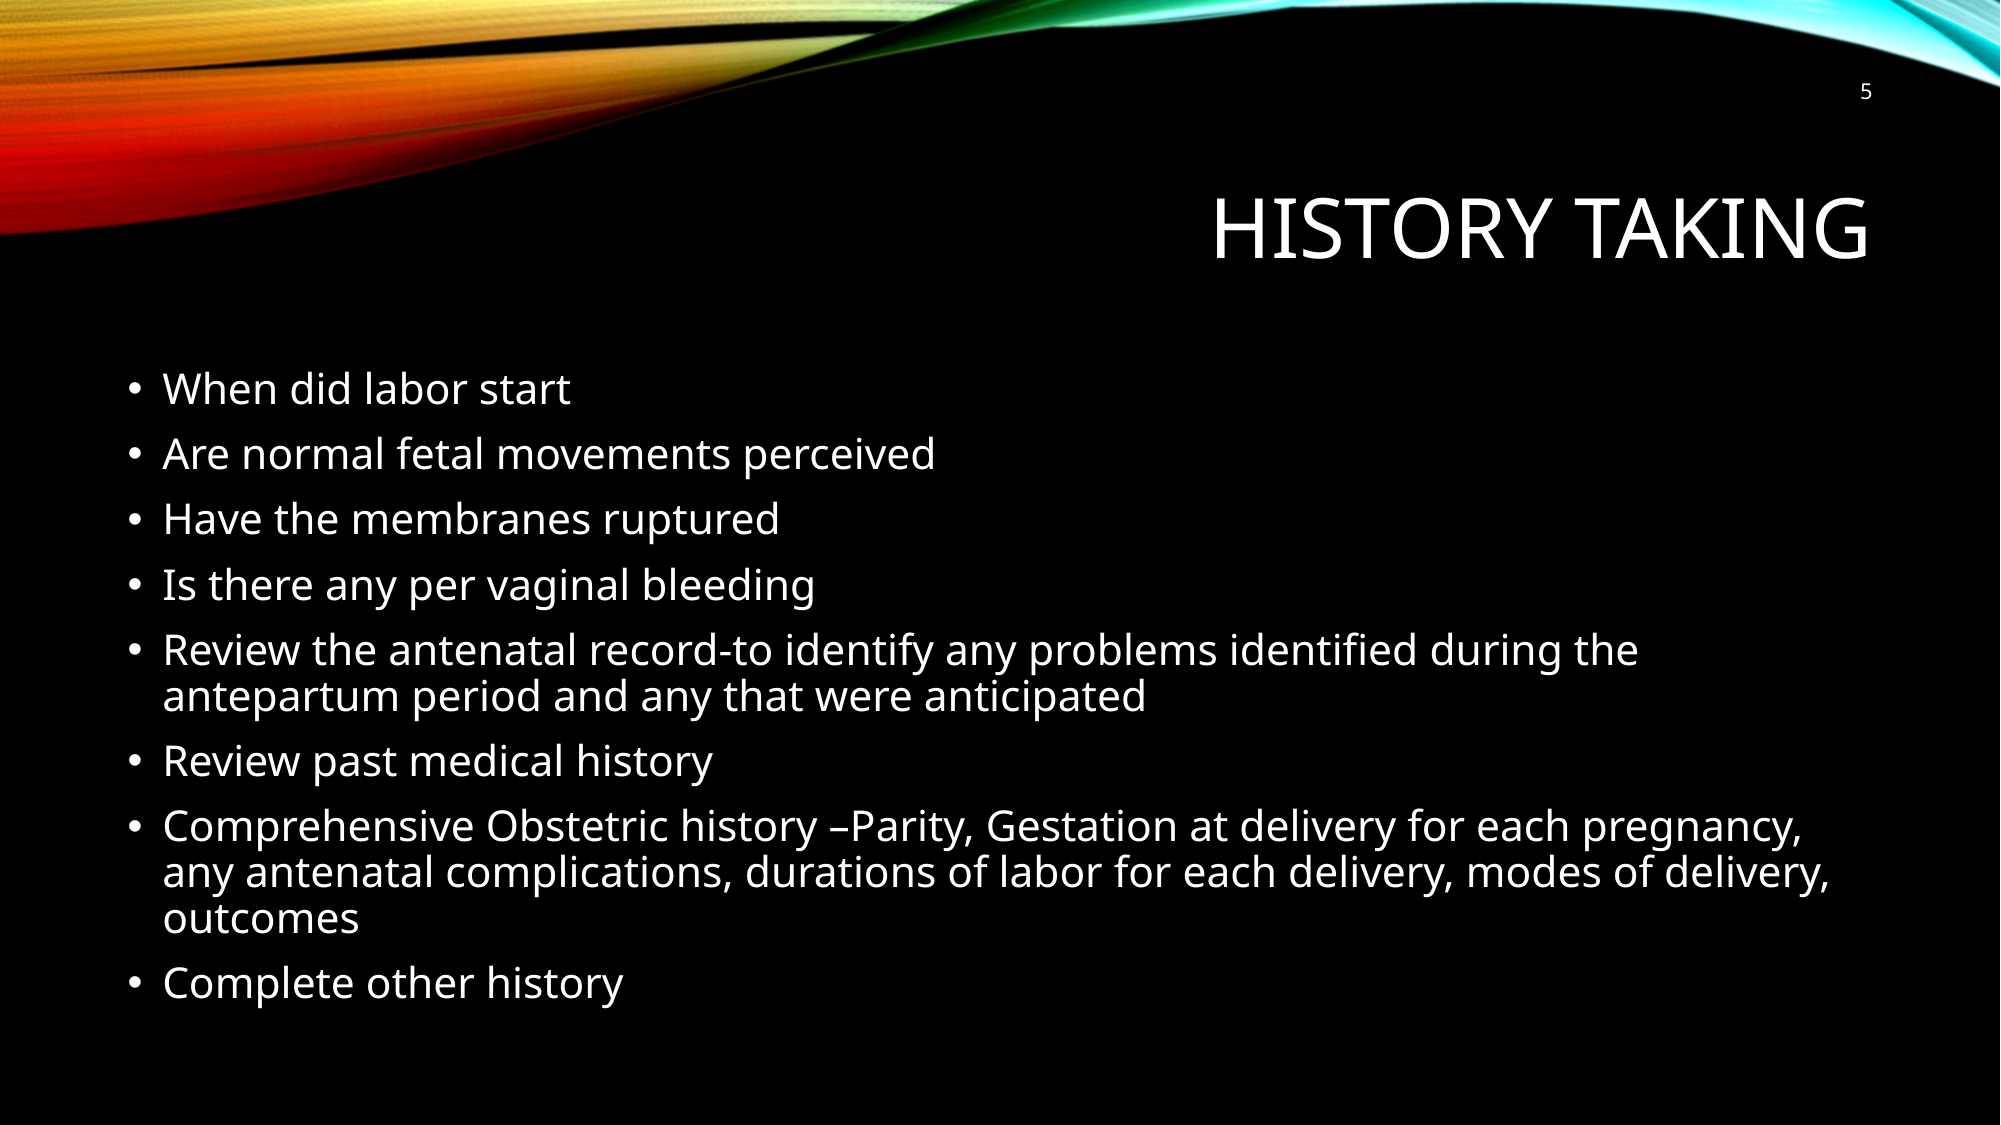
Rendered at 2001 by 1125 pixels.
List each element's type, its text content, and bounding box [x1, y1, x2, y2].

slide_number 5 [1437, 62, 1888, 123]
list When did labor start Are normal fetal movements perceived Have the membranes ruptured Is there any per vaginal bleeding Review the antenatal record-to identify any problems identified during the antepartum period and any that were anticipated Review past medical history Comprehensive Obstetric history –Parity, Gestation at delivery for each pregnancy, any antenatal complications, durations of labor for each delivery, modes of delivery, outcomes Complete other history [112, 360, 1888, 1021]
title History taking [474, 125, 1888, 338]
picture [0, 0, 2000, 237]
